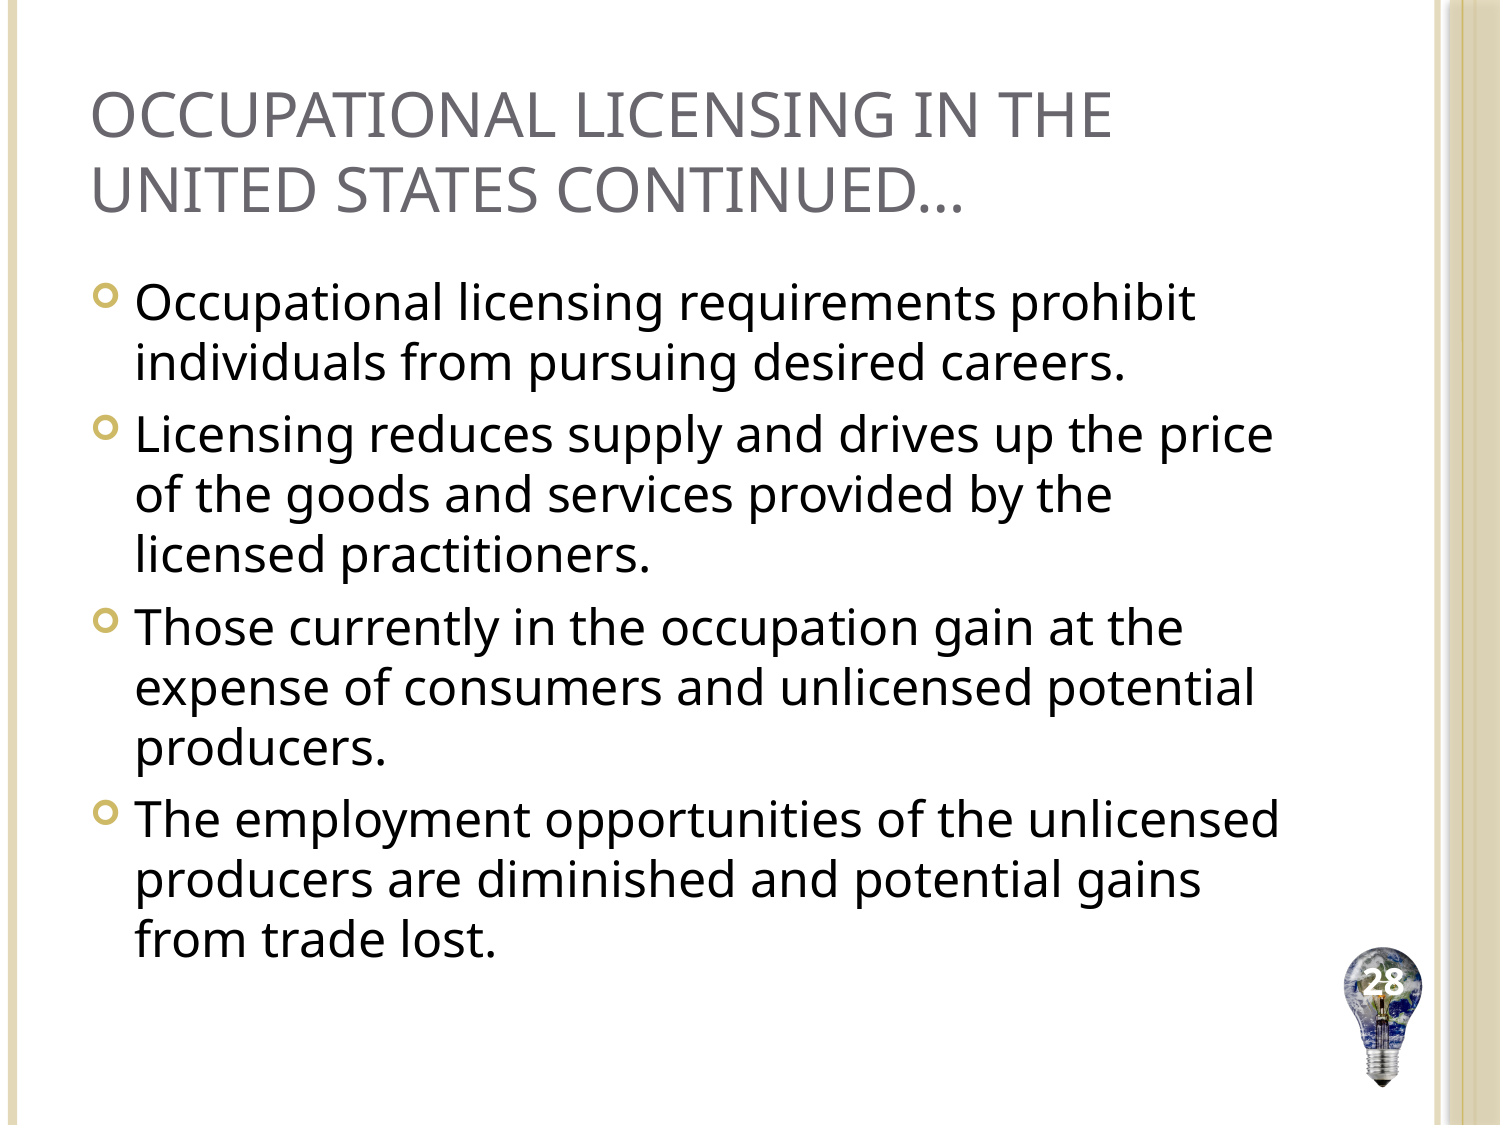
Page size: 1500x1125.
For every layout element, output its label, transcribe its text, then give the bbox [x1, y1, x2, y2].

title Occupational Licensing in the United States continued… [75, 45, 1300, 233]
slide_number 28 [1333, 940, 1434, 1026]
list Occupational licensing requirements prohibit individuals from pursuing desired careers. Licensing reduces supply and drives up the price of the goods and services provided by the licensed practitioners. Those currently in the occupation gain at the expense of consumers and unlicensed potential producers. The employment opportunities of the unlicensed producers are diminished and potential gains from trade lost. [74, 262, 1301, 1063]
picture [1327, 933, 1434, 1099]
